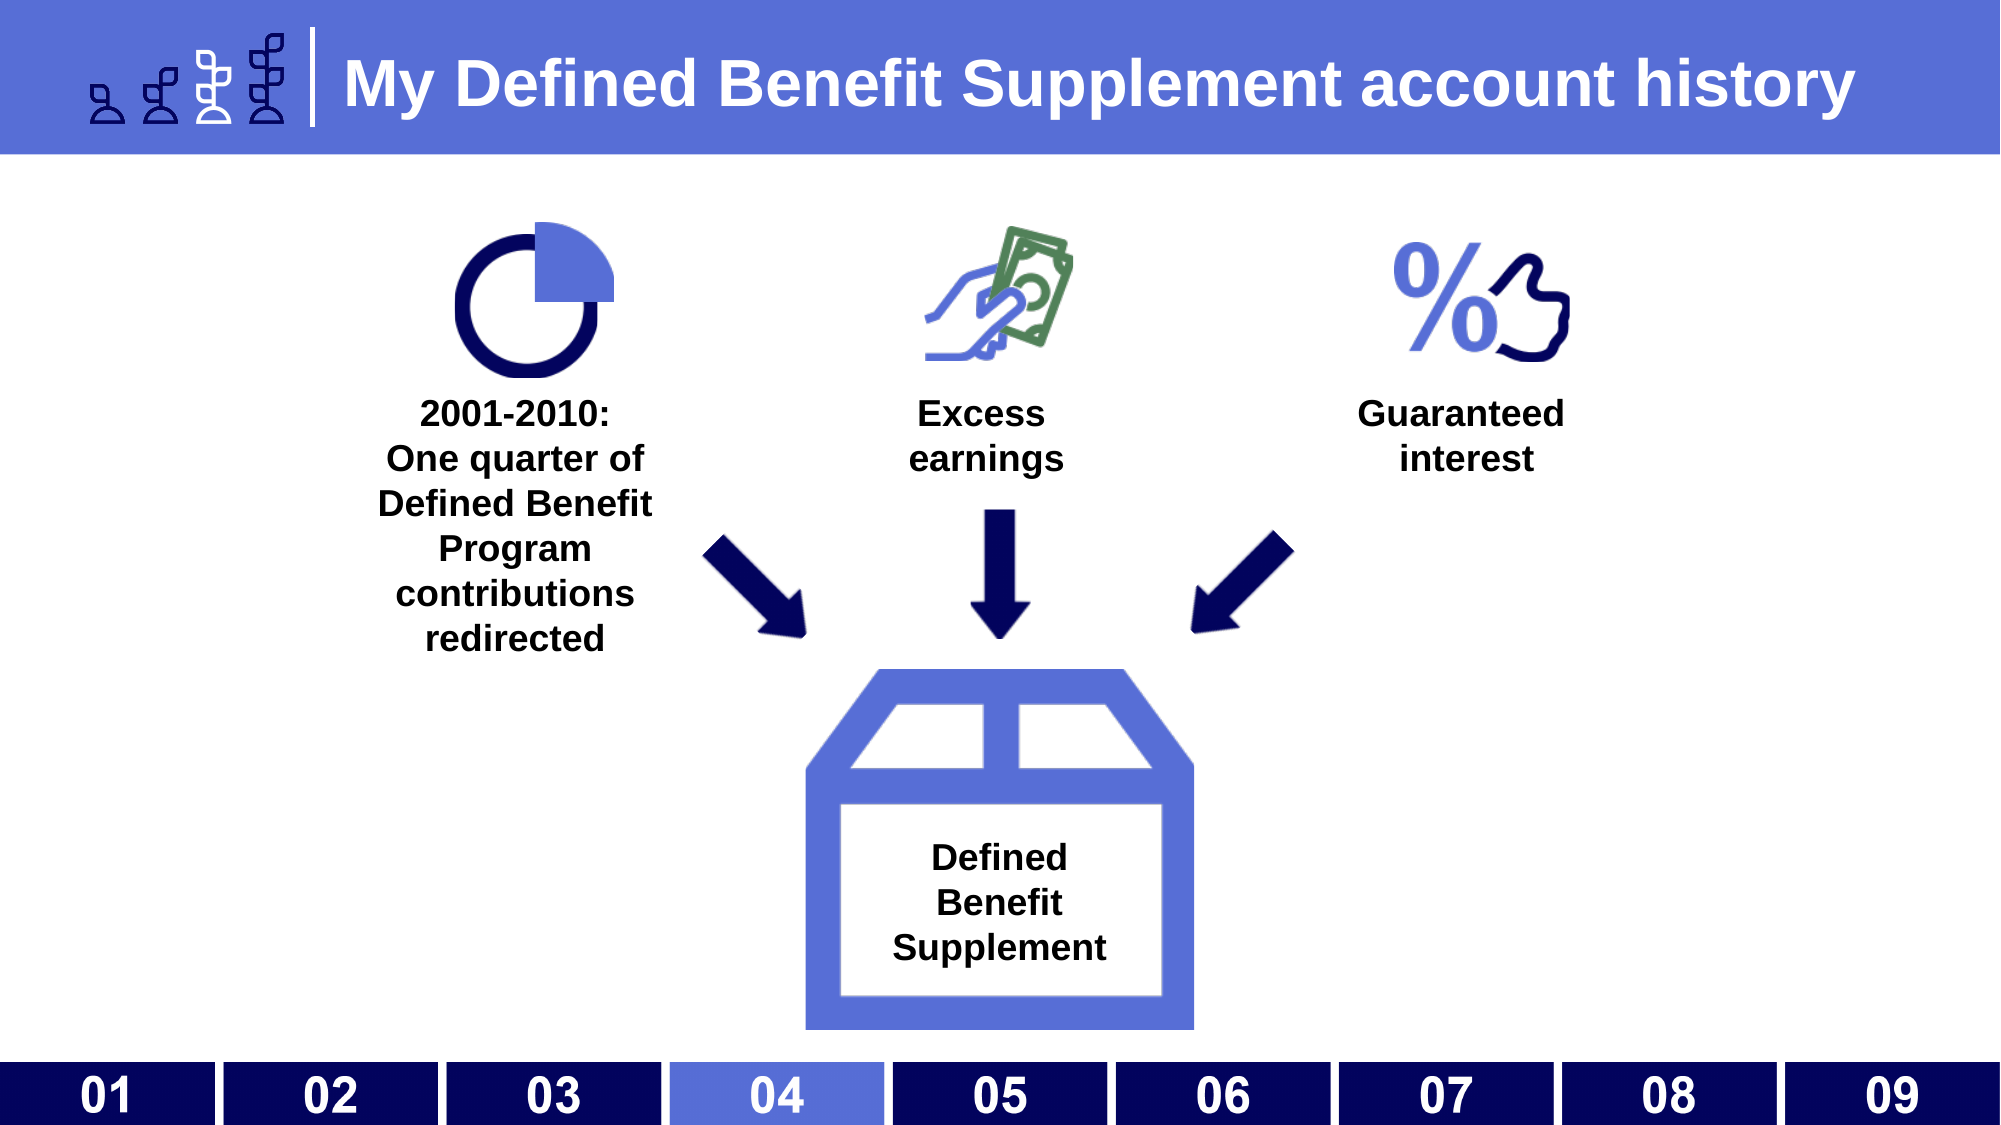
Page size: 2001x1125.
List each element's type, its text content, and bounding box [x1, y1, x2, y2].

picture [454, 222, 614, 377]
picture [694, 559, 824, 621]
picture [90, 33, 284, 124]
text_box Excess earnings [792, 381, 1181, 487]
text_box Guaranteed interest [1272, 381, 1661, 487]
picture [805, 669, 1195, 1030]
picture [936, 543, 1066, 605]
text_box 2001-2010: One quarter of Defined Benefit Program contributions redirected [321, 381, 710, 667]
text_box My Defined Benefit Supplement account history [328, 31, 1946, 127]
picture [1394, 242, 1570, 362]
picture [0, 1062, 2000, 1125]
text_box [0, 0, 2000, 156]
picture [924, 226, 1074, 361]
picture [1173, 556, 1304, 617]
